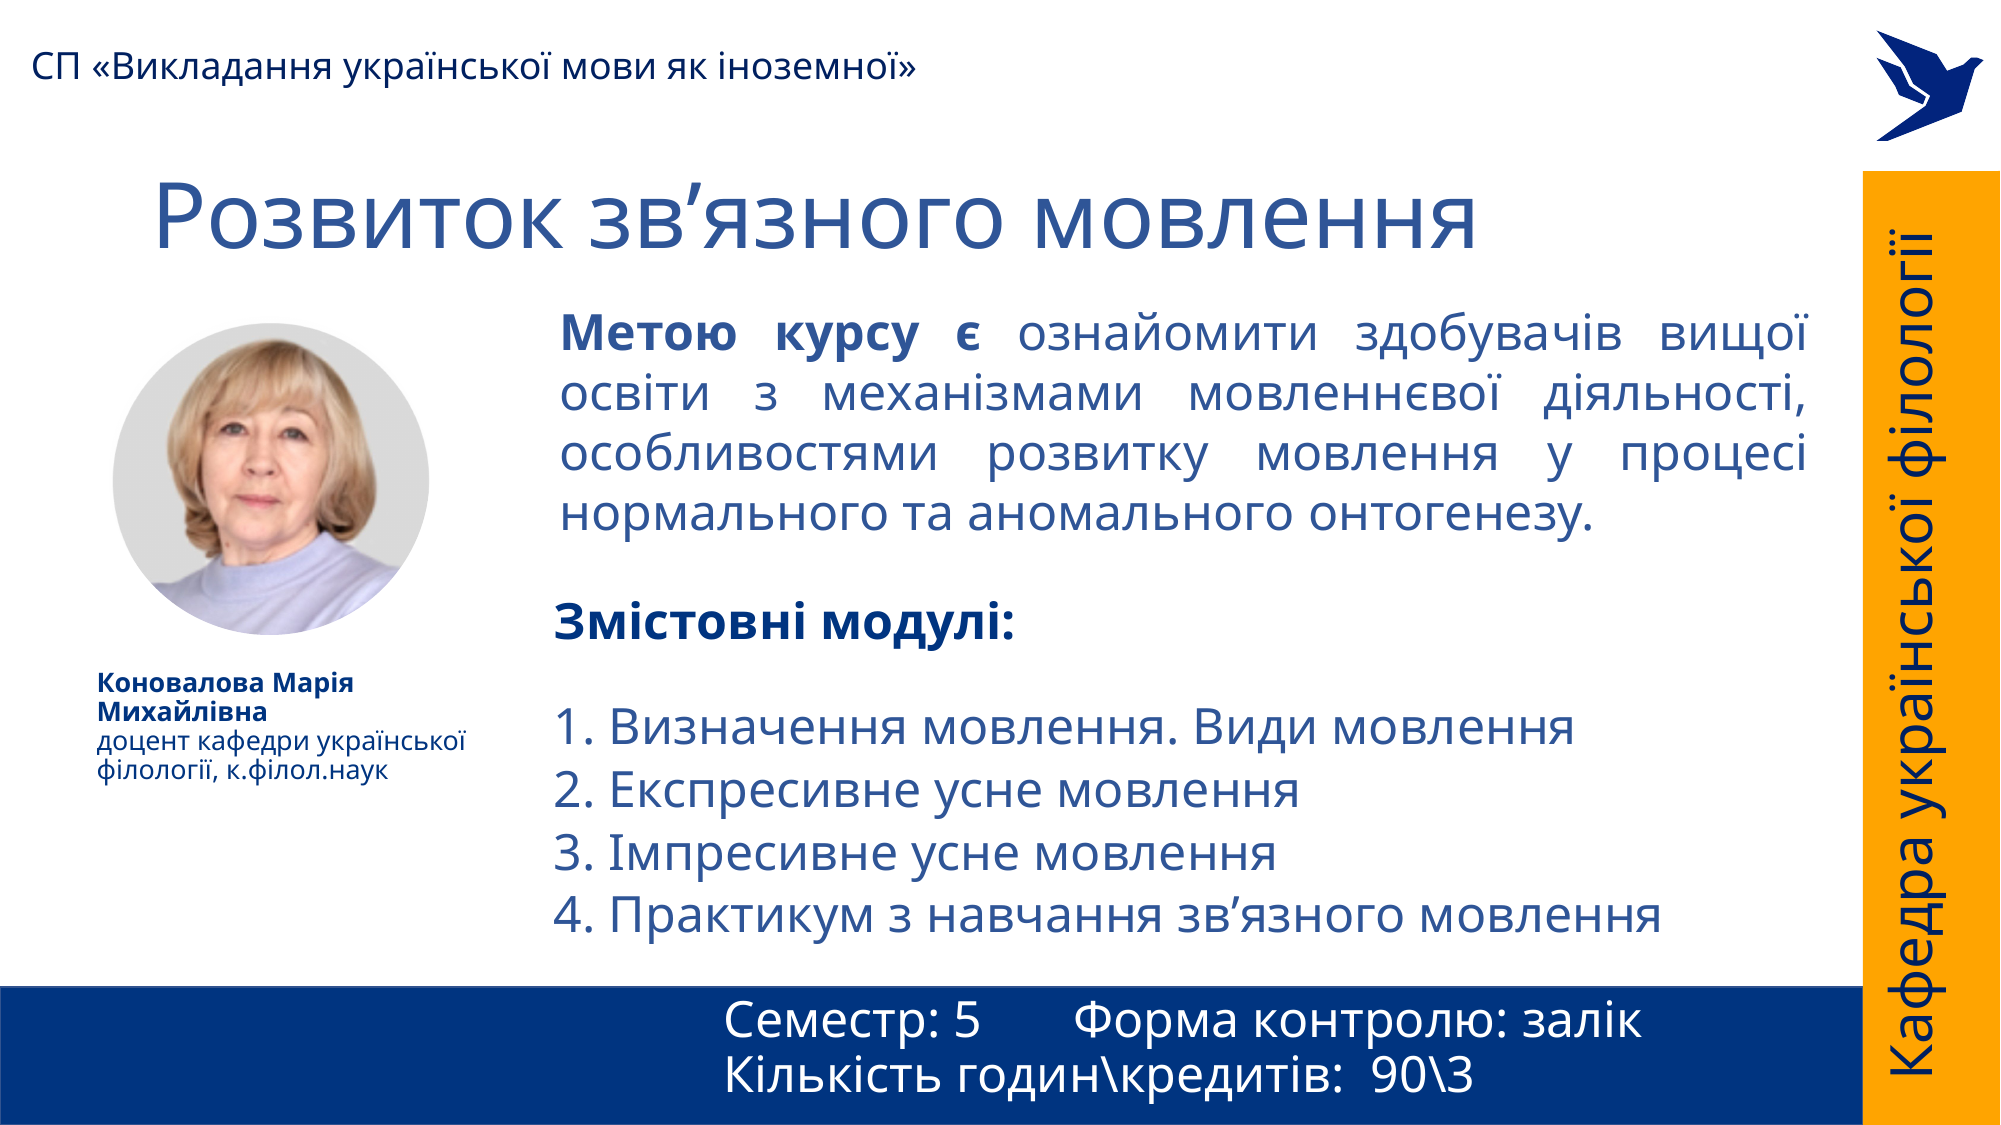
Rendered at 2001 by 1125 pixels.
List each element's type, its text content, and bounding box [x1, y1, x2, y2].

list Метою курсу є ознайомити здобувачів вищої освіти з механізмами мовленнєвої діяльності, особливостями розвитку мовлення у процесі нормального та аномального онтогенезу. [544, 292, 1824, 598]
text_box Семестр: 5 Форма контролю: залік Кількість годин\кредитів: 90\3 [708, 987, 1835, 1125]
picture [108, 316, 430, 636]
text_box [0, 987, 538, 1125]
text_box [1862, 170, 2000, 1125]
picture [1875, 30, 1985, 141]
title Розвиток зв’язного мовлення [136, 121, 1696, 317]
text_box Коновалова Марія Михайлівна доцент кафедри української філології, к.філол.наук [81, 661, 489, 819]
text_box [1861, 0, 1999, 171]
text_box Змістовні модулі: 1. Визначення мовлення. Види мовлення 2. Експресивне усне мовлення 3. Імпресивне усне мовлення 4. Практикум з навчання зв’язного мовлення [538, 598, 1950, 1125]
text_box СП «Викладання української мови як іноземної» [16, 34, 1017, 95]
text_box Кафедра української філології [1874, 196, 1986, 1100]
